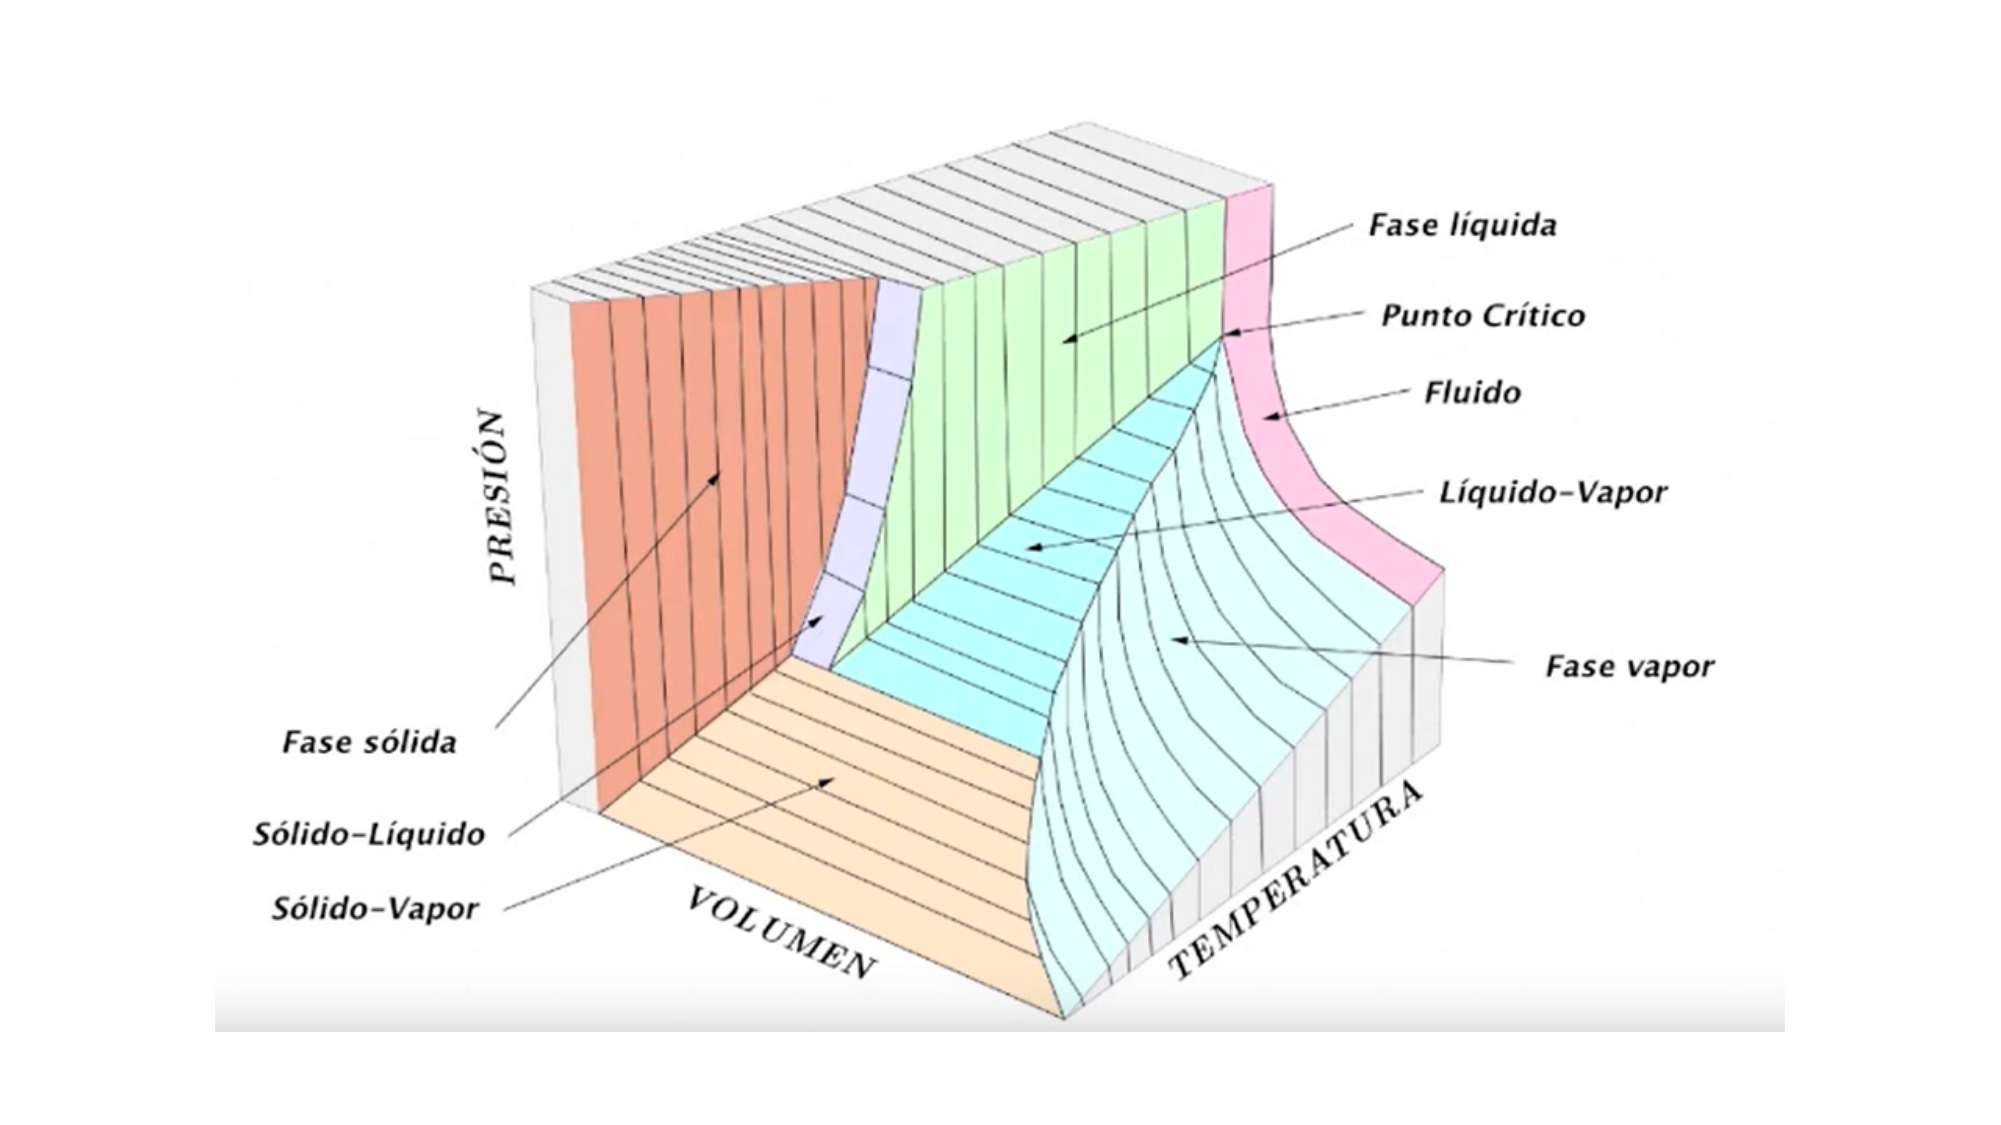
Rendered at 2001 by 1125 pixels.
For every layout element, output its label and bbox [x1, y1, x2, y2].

picture [215, 92, 1785, 1033]
